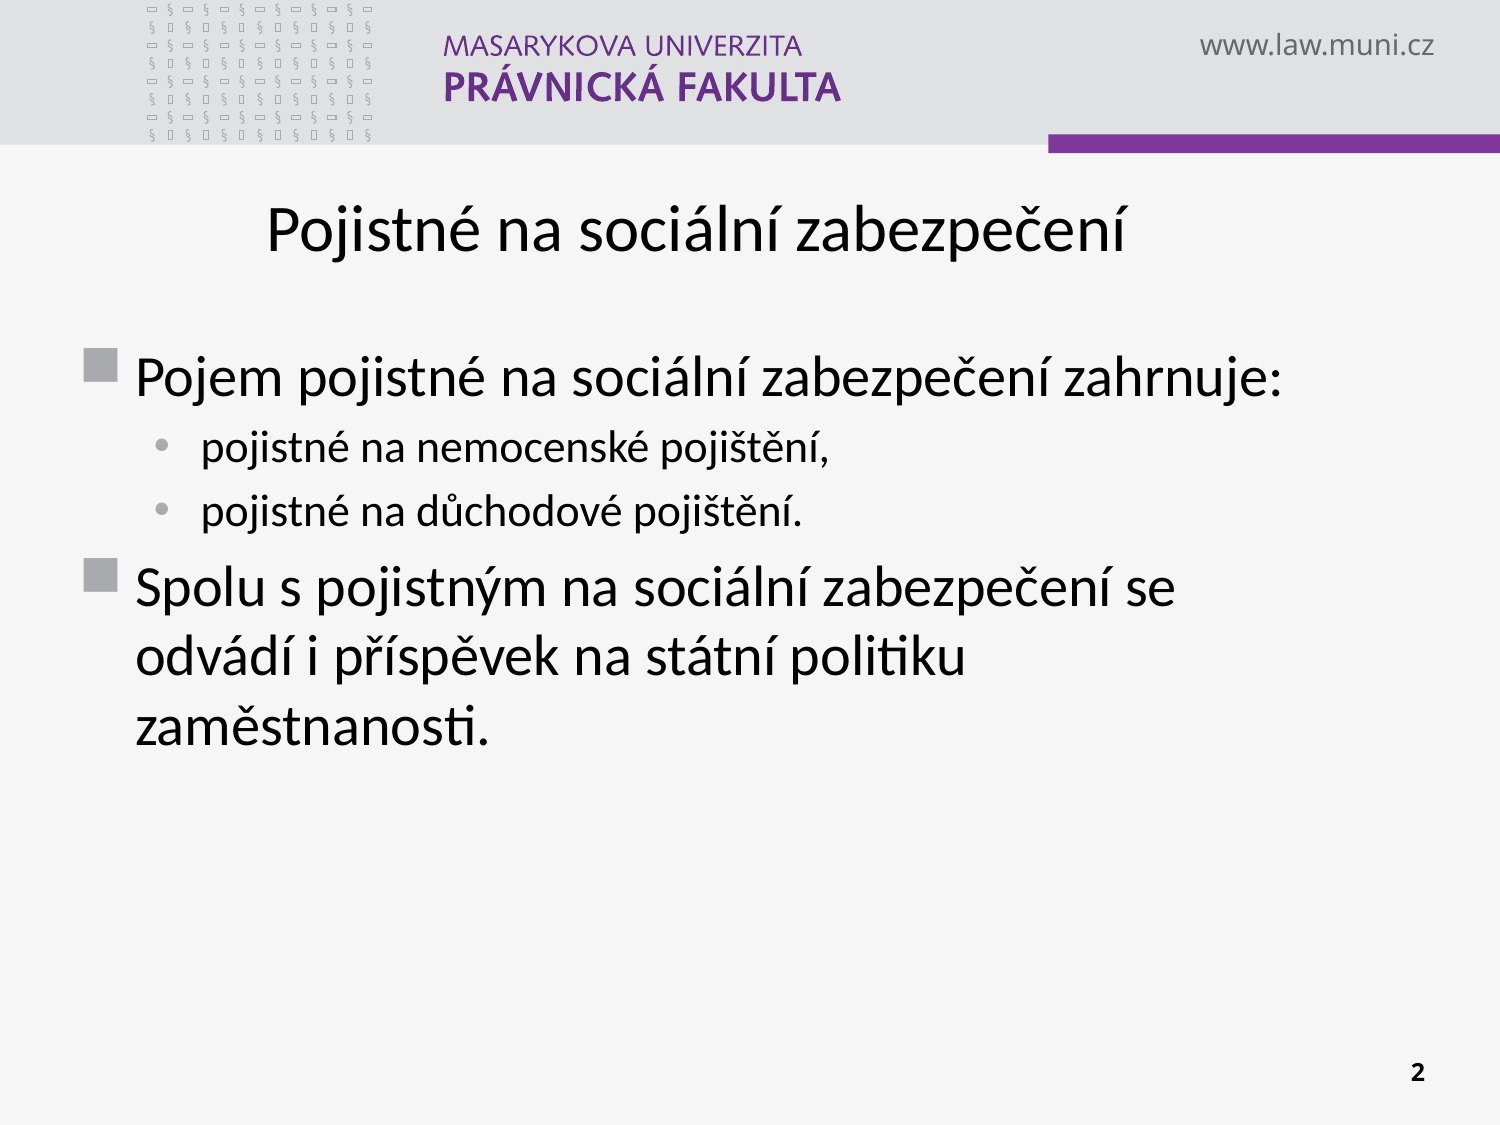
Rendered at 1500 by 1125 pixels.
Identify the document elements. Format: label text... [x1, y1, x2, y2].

slide_number 2 [1316, 1056, 1425, 1100]
list Pojem pojistné na sociální zabezpečení zahrnuje: pojistné na nemocenské pojištění, pojistné na důchodové pojištění. Spolu s pojistným na sociální zabezpečení se odvádí i příspěvek na státní politiku zaměstnanosti. [78, 338, 1329, 1047]
title Pojistné na sociální zabezpečení [53, 184, 1341, 291]
